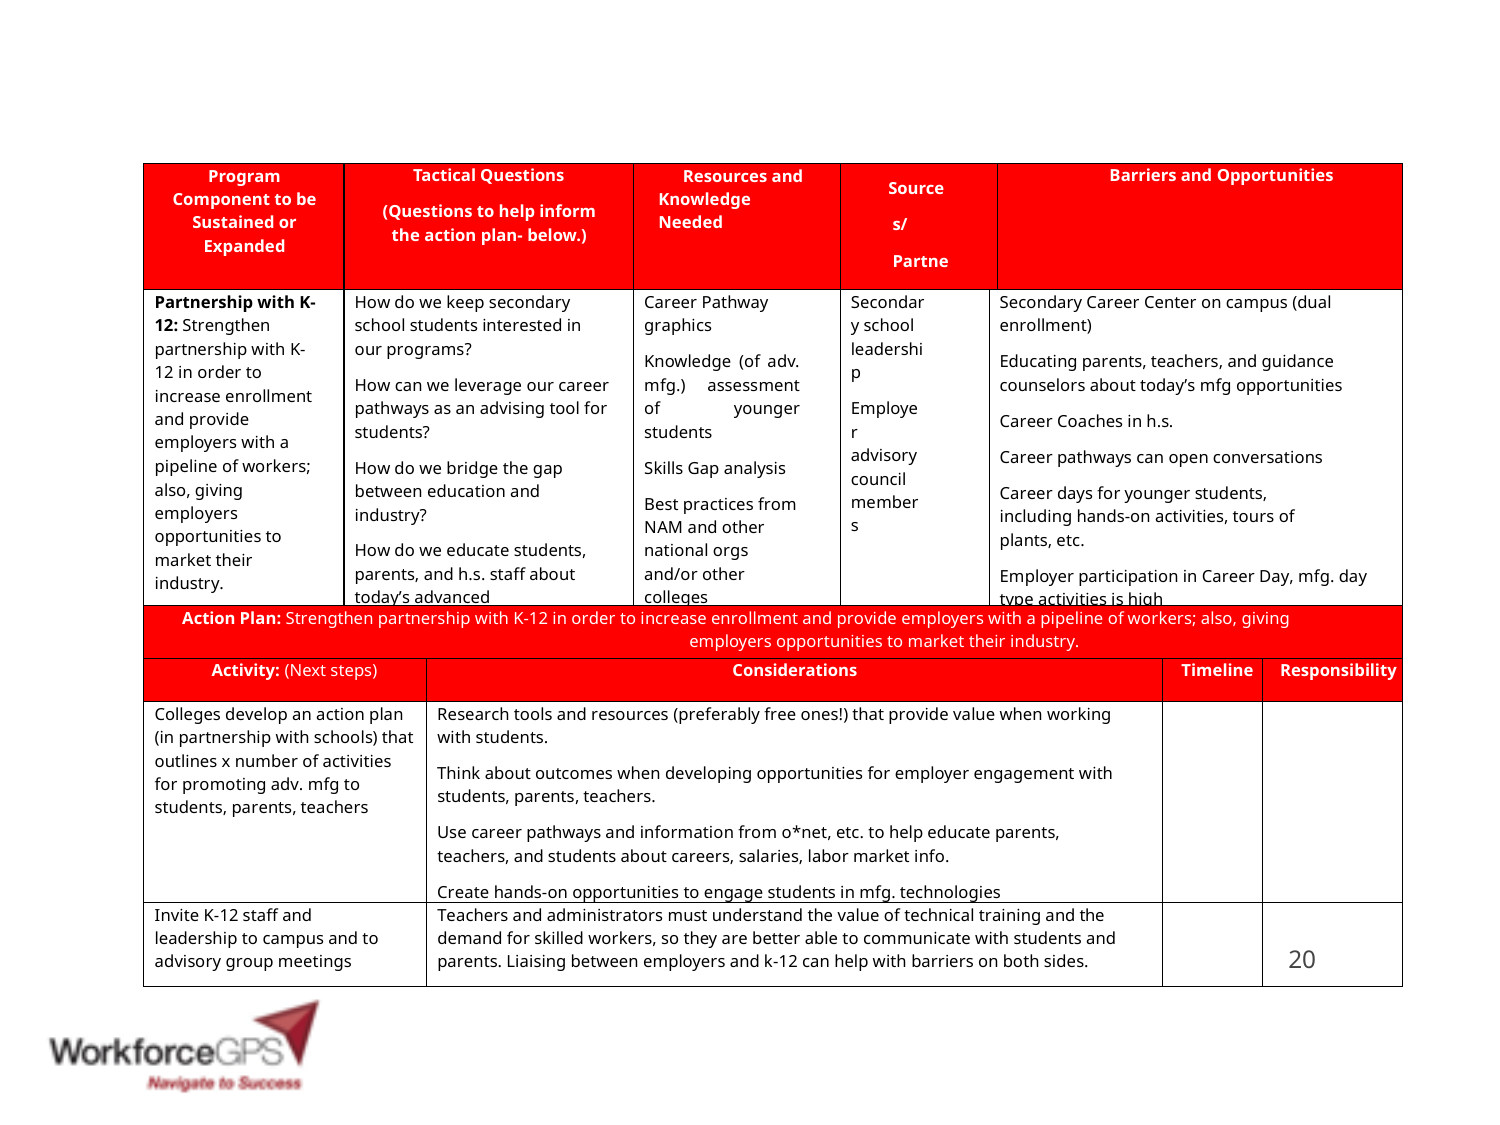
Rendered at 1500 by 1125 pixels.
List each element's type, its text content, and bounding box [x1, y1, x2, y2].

table_cell [1163, 903, 1262, 986]
table_cell Secondary school leadership Employer advisory council members [841, 290, 989, 605]
table_cell How do we keep secondary school students interested in our programs? How can we leverage our career pathways as an advising tool for students? How do we bridge the gap between education and industry? How do we educate students, parents, and h.s. staff about today’s advanced manufacturing? [345, 290, 633, 605]
table_cell [1263, 903, 1402, 986]
table_cell [1163, 702, 1262, 902]
table_cell Activity: (Next steps) [144, 659, 426, 701]
table_header Tactical Questions (Questions to help inform the action plan- below.) [345, 164, 633, 289]
table_header Resources and Knowledge Needed [634, 164, 840, 289]
table_cell Considerations [427, 659, 1162, 701]
table_cell Action Plan: Strengthen partnership with K-12 in order to increase enrollment and provide employers with a pipeline of workers; also, giving employers opportunities to market their industry. [144, 606, 1402, 658]
table_cell Responsibility [1263, 659, 1402, 701]
table_header Sources/ Partners [841, 164, 997, 289]
table_cell Partnership with K-12: Strengthen partnership with K-12 in order to increase enrollment and provide employers with a pipeline of workers; also, giving employers opportunities to market their industry. [144, 290, 343, 605]
table_cell Teachers and administrators must understand the value of technical training and the demand for skilled workers, so they are better able to communicate with students and parents. Liaising between employers and k-12 can help with barriers on both sides. [427, 903, 1162, 986]
table_cell Career Pathway graphics Knowledge (of adv. mfg.) assessment of younger students Skills Gap analysis Best practices from NAM and other national orgs and/or other colleges [634, 290, 840, 605]
picture [29, 998, 368, 1104]
table_cell Colleges develop an action plan (in partnership with schools) that outlines x number of activities for promoting adv. mfg to students, parents, teachers [144, 702, 426, 902]
table_header Program Component to be Sustained or Expanded [144, 164, 343, 289]
table_header Barriers and Opportunities [998, 164, 1402, 289]
table_cell [1263, 702, 1402, 902]
table_cell Invite K-12 staff and leadership to campus and to advisory group meetings [144, 903, 426, 986]
table_cell Timeline [1163, 659, 1262, 701]
table_cell Research tools and resources (preferably free ones!) that provide value when working with students. Think about outcomes when developing opportunities for employer engagement with students, parents, teachers. Use career pathways and information from o*net, etc. to help educate parents, teachers, and students about careers, salaries, labor market info. Create hands-on opportunities to engage students in mfg. technologies [427, 702, 1162, 902]
table_cell Secondary Career Center on campus (dual enrollment) Educating parents, teachers, and guidance counselors about today’s mfg opportunities Career Coaches in h.s. Career pathways can open conversations Career days for younger students, including hands-on activities, tours of plants, etc. Employer participation in Career Day, mfg. day type activities is high [990, 290, 1402, 605]
